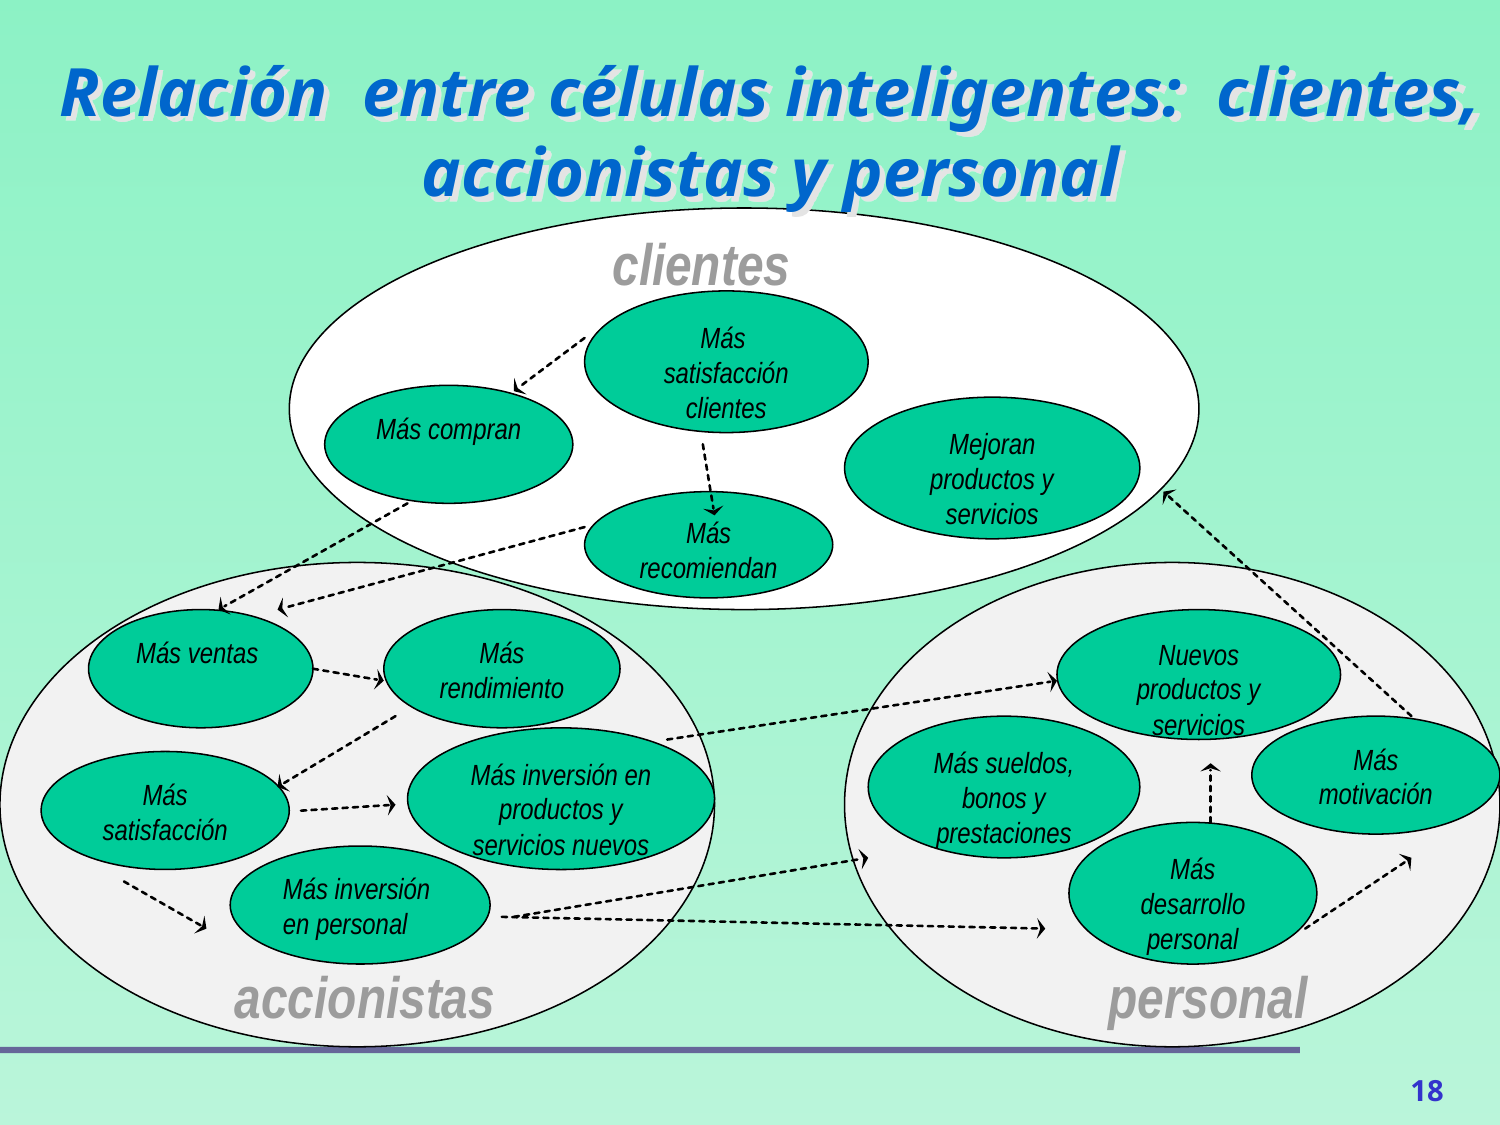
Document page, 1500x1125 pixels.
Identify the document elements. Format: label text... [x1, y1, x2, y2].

text_box Más satisfacción [41, 751, 290, 870]
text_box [501, 916, 1046, 929]
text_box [666, 680, 1058, 740]
text_box Más desarrollo personal [1068, 822, 1302, 965]
text_box Más recomiendan [588, 491, 833, 598]
text_box personal [1093, 952, 1323, 1038]
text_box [513, 337, 585, 392]
text_box [671, 748, 714, 788]
text_box [892, 562, 1158, 679]
text_box Más satisfacción clientes [588, 290, 869, 433]
text_box Relación entre células inteligentes: clientes, accionistas y personal [41, 42, 1500, 218]
text_box Más inversión en personal [230, 846, 491, 965]
text_box clientes [597, 219, 806, 305]
text_box [0, 583, 665, 1029]
text_box [261, 1038, 453, 1047]
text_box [300, 804, 396, 811]
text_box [1163, 491, 1412, 717]
text_box [655, 805, 715, 856]
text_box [312, 668, 385, 681]
text_box [844, 694, 1500, 1047]
text_box Más rendimiento [383, 618, 621, 728]
text_box Nuevos productos y servicios [1056, 612, 1289, 740]
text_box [277, 526, 585, 610]
text_box Más inversión en productos y servicios nuevos [407, 727, 715, 866]
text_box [123, 881, 207, 929]
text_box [218, 503, 408, 610]
text_box Más ventas [88, 609, 313, 728]
text_box Más sueldos, bonos y prestaciones [868, 722, 1140, 858]
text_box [1304, 857, 1412, 929]
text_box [513, 857, 869, 915]
slide_number 18 [1074, 1064, 1460, 1118]
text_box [702, 443, 715, 516]
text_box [277, 715, 396, 788]
text_box Más compran [324, 385, 573, 504]
text_box [289, 222, 1199, 610]
text_box Más motivación [1251, 719, 1500, 835]
text_box [1415, 642, 1494, 755]
text_box accionistas [220, 952, 510, 1038]
text_box Mejoran productos y servicios [844, 397, 1140, 539]
